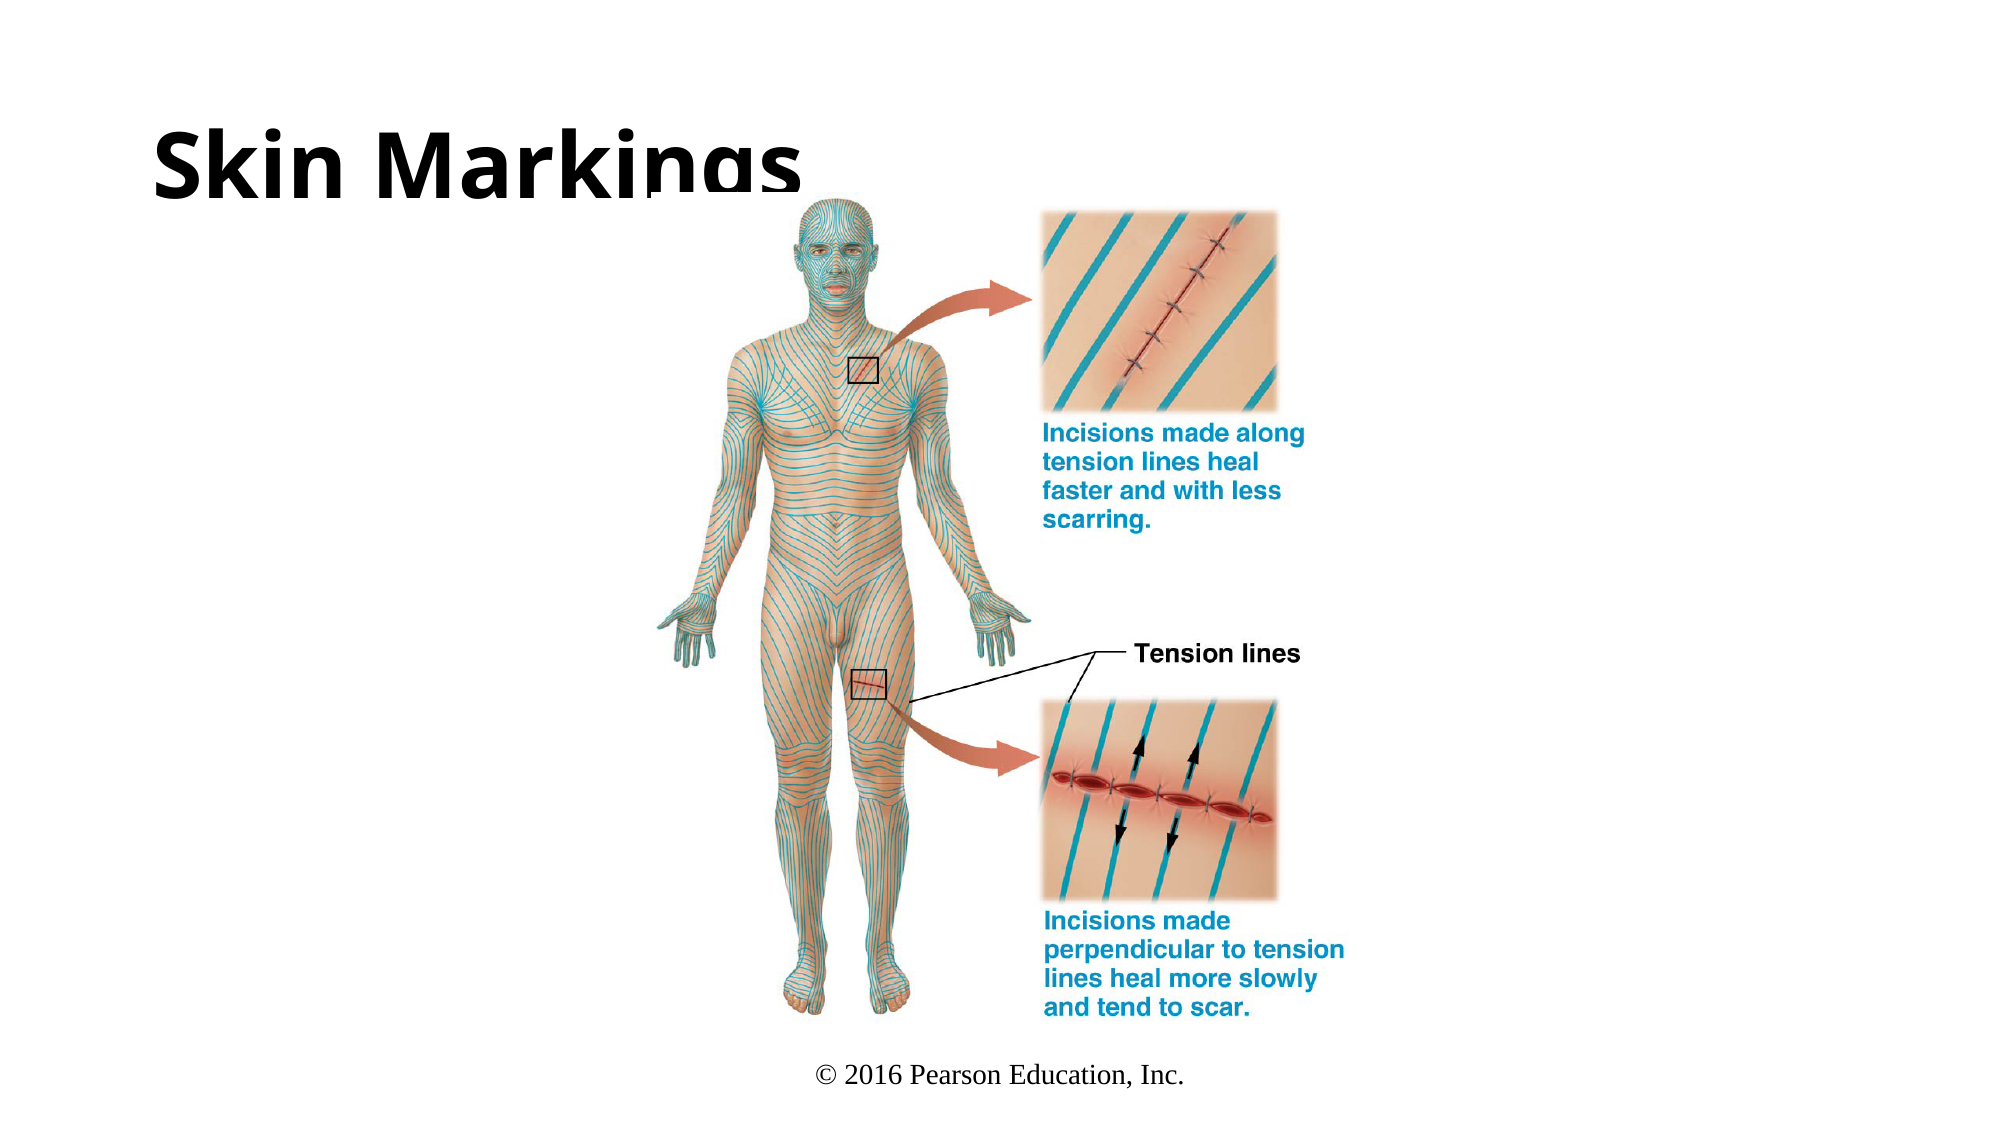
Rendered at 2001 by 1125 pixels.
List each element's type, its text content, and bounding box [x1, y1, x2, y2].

footer © 2016 Pearson Education, Inc. [662, 1042, 1338, 1103]
picture [651, 192, 1349, 1021]
title Skin Markings [137, 59, 1863, 278]
